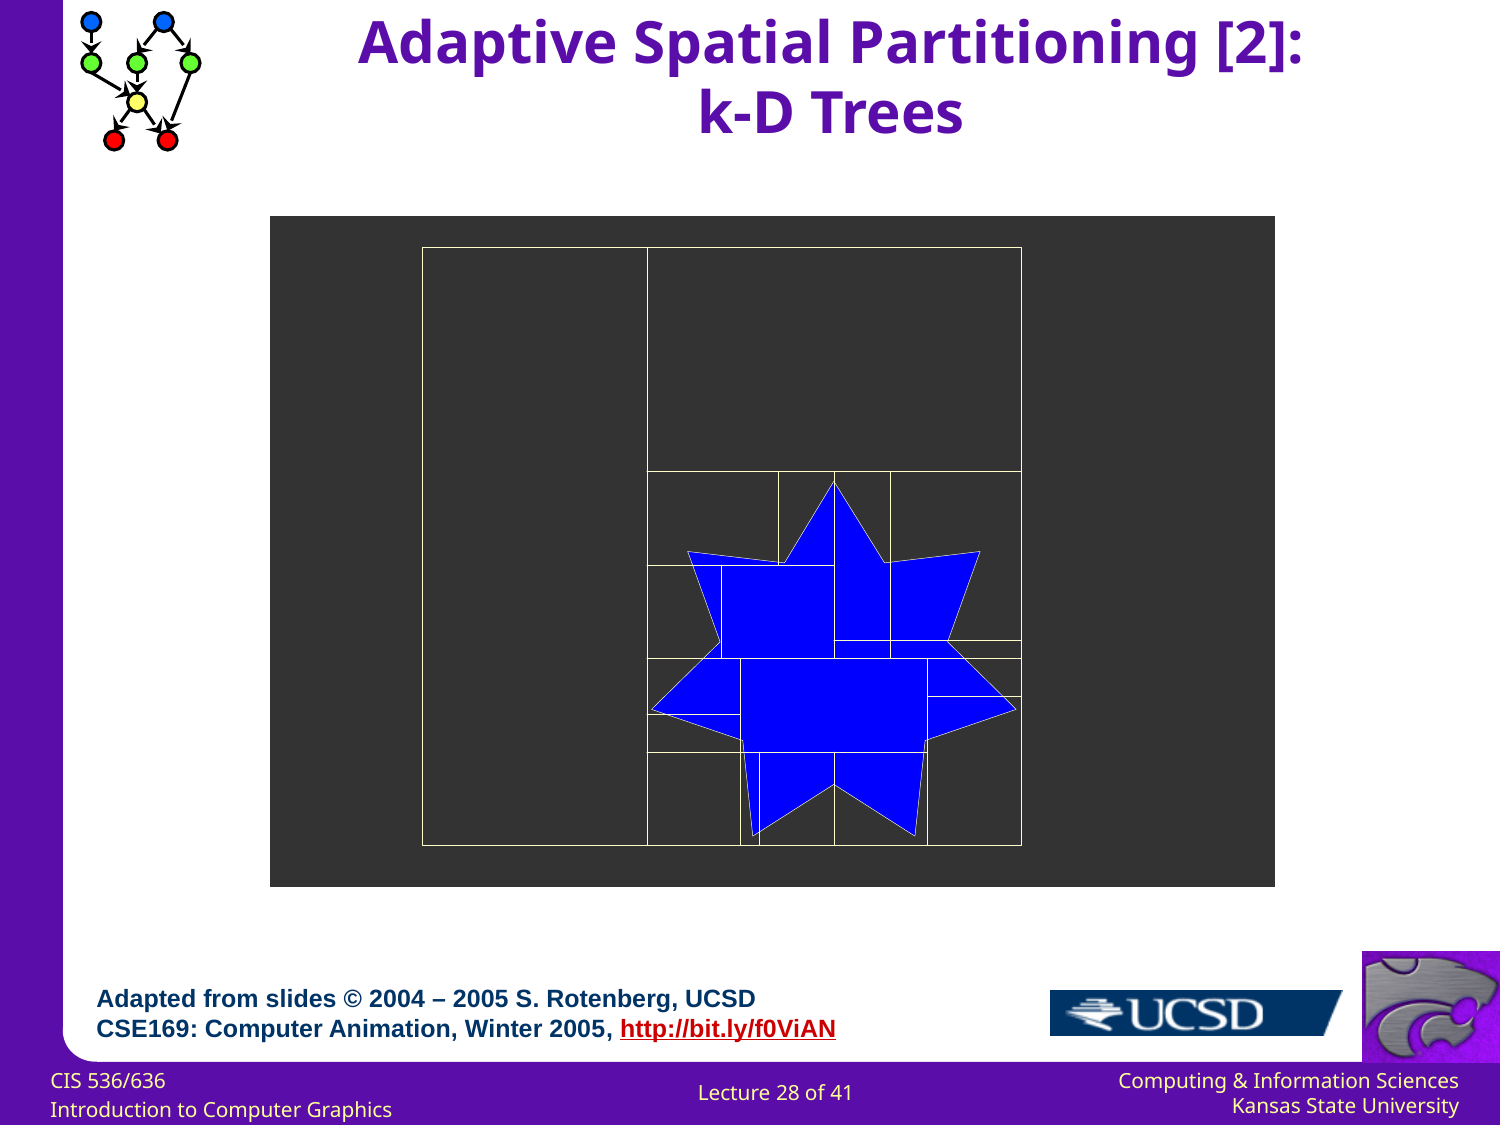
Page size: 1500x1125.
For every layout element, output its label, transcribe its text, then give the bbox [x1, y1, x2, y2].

text_box Adaptive Spatial Partitioning [2]: k-D Trees [187, 12, 1475, 138]
picture [1362, 951, 1500, 1063]
text_box Adapted from slides © 2004 – 2005 S. Rotenberg, UCSD CSE169: Computer Animation, Winter 2005, http://bit.ly/f0ViAN [81, 974, 852, 1050]
picture [1049, 989, 1343, 1036]
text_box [270, 215, 1276, 888]
